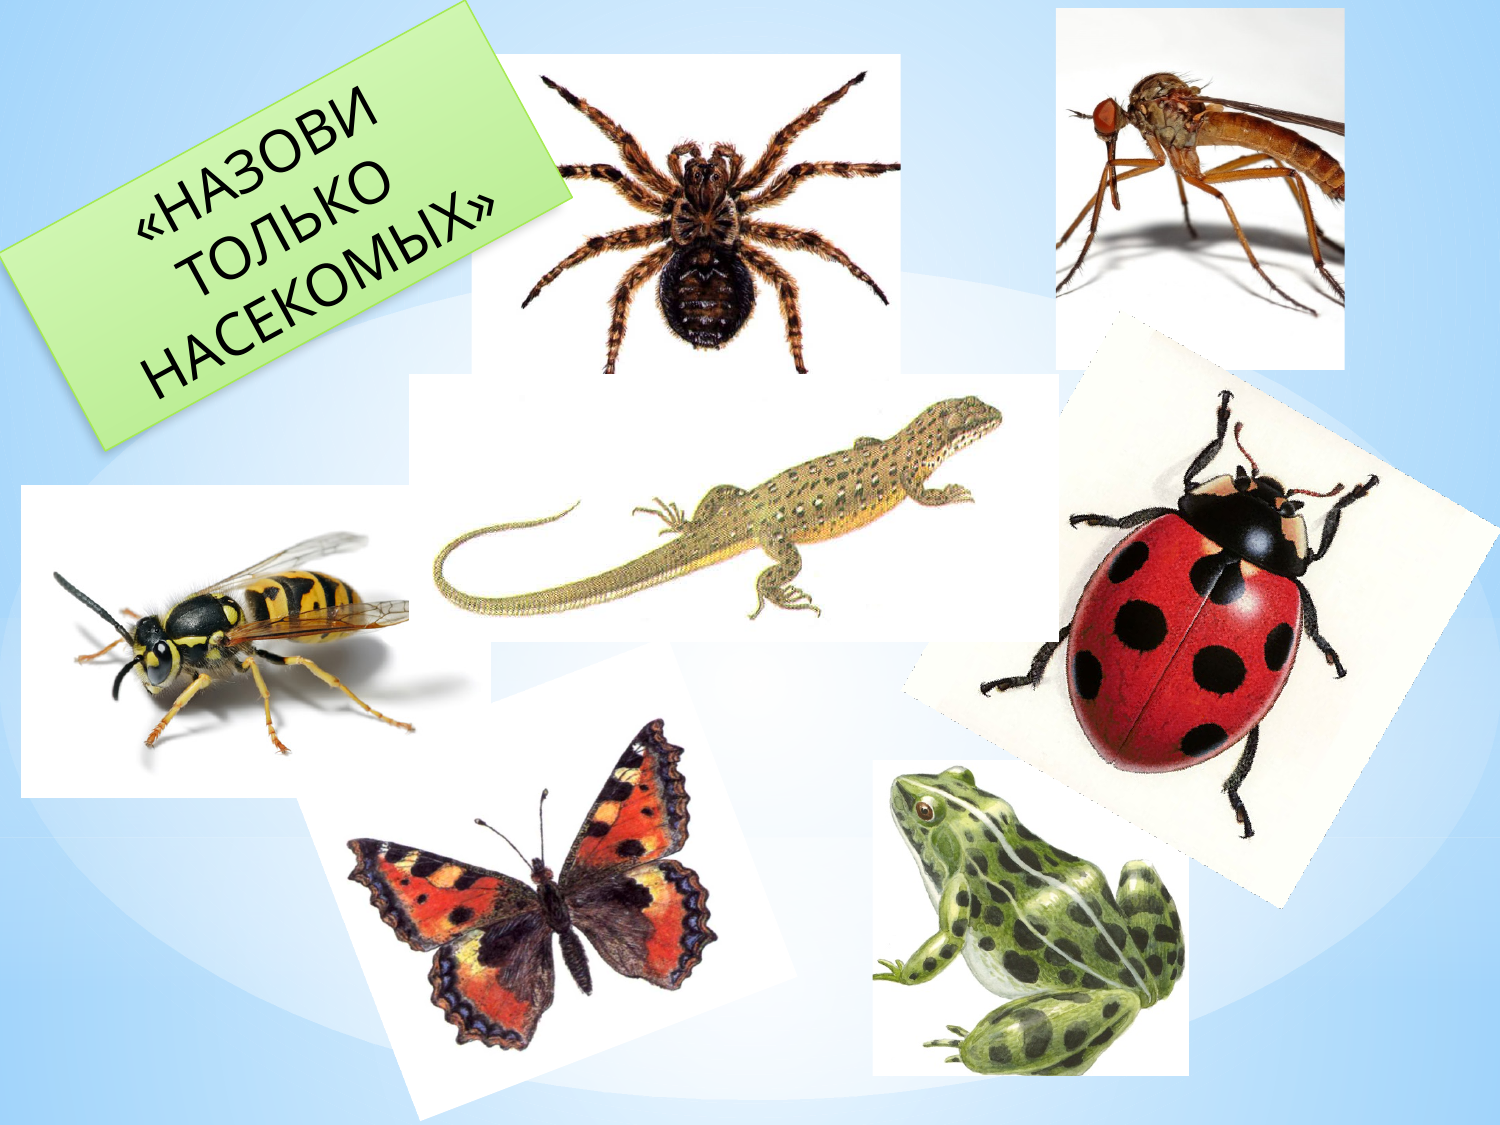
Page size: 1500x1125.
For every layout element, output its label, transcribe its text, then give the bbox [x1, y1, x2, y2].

picture [21, 7, 1500, 1121]
text_box «НАЗОВИ ТОЛЬКО НАСЕКОМЫХ» [0, 0, 494, 452]
